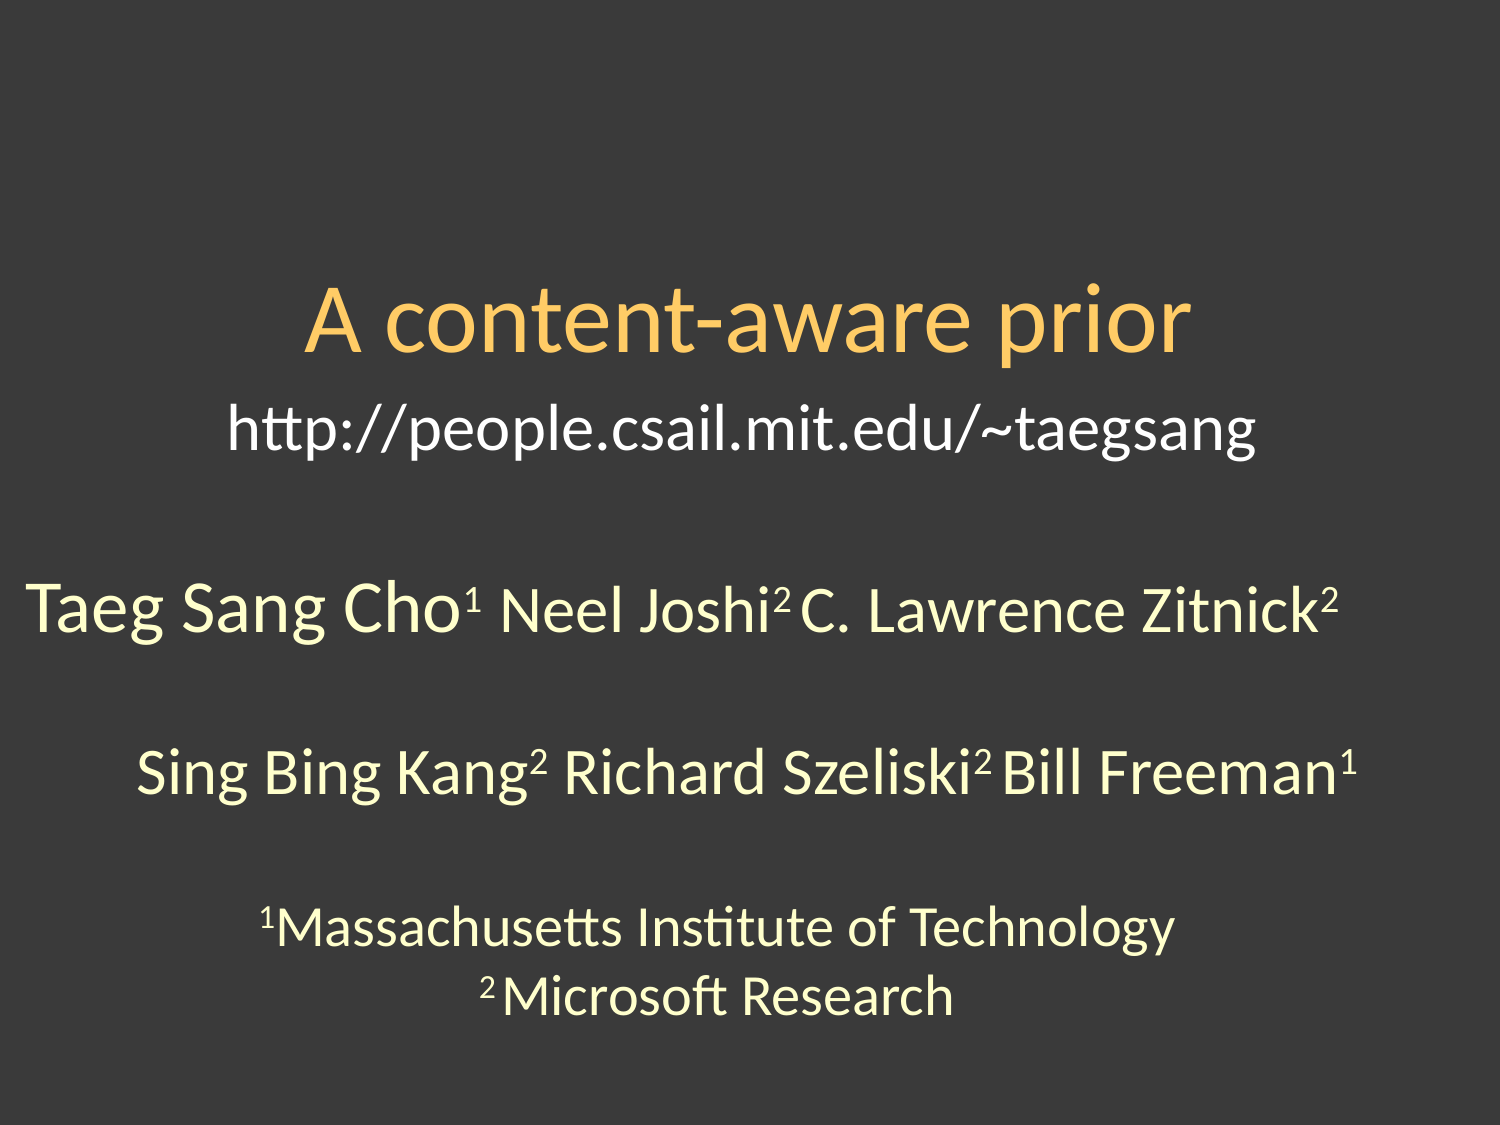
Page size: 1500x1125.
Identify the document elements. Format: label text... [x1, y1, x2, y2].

text_box Taeg Sang Cho1 Neel Joshi2 C. Lawrence Zitnick2 Sing Bing Kang2 Richard Szeliski2 Bill Freeman1 1Massachusetts Institute of Technology 2 Microsoft Research [9, 550, 1425, 889]
text_box A content-aware prior [26, 218, 1472, 406]
text_box http://people.csail.mit.edu/~taegsang [211, 376, 1273, 472]
